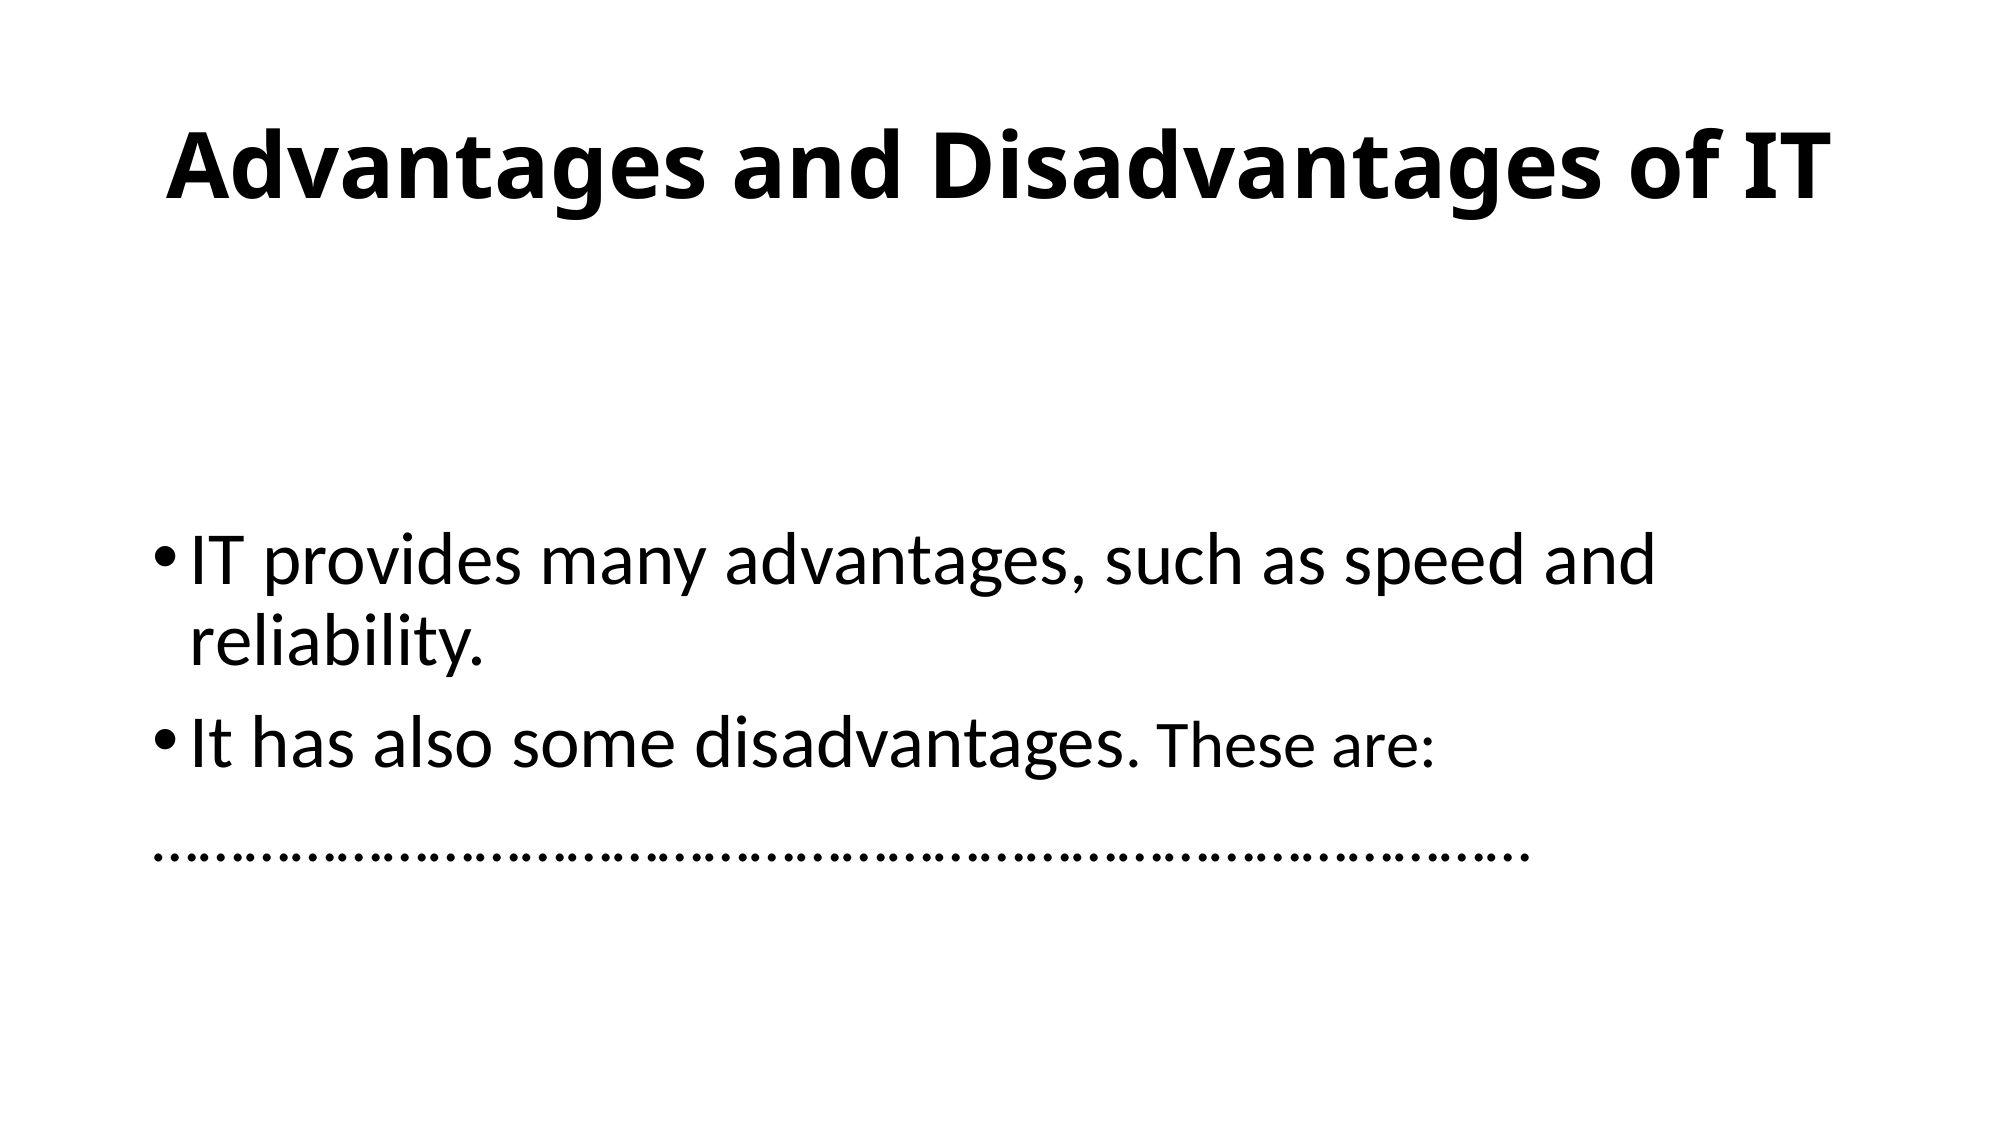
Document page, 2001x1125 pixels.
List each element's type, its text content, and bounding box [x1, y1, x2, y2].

list IT provides many advantages, such as speed and reliability. It has also some disadvantages. These are: ……………………………………………………………………………… [137, 299, 1863, 1014]
title Advantages and Disadvantages of IT [137, 59, 1863, 278]
